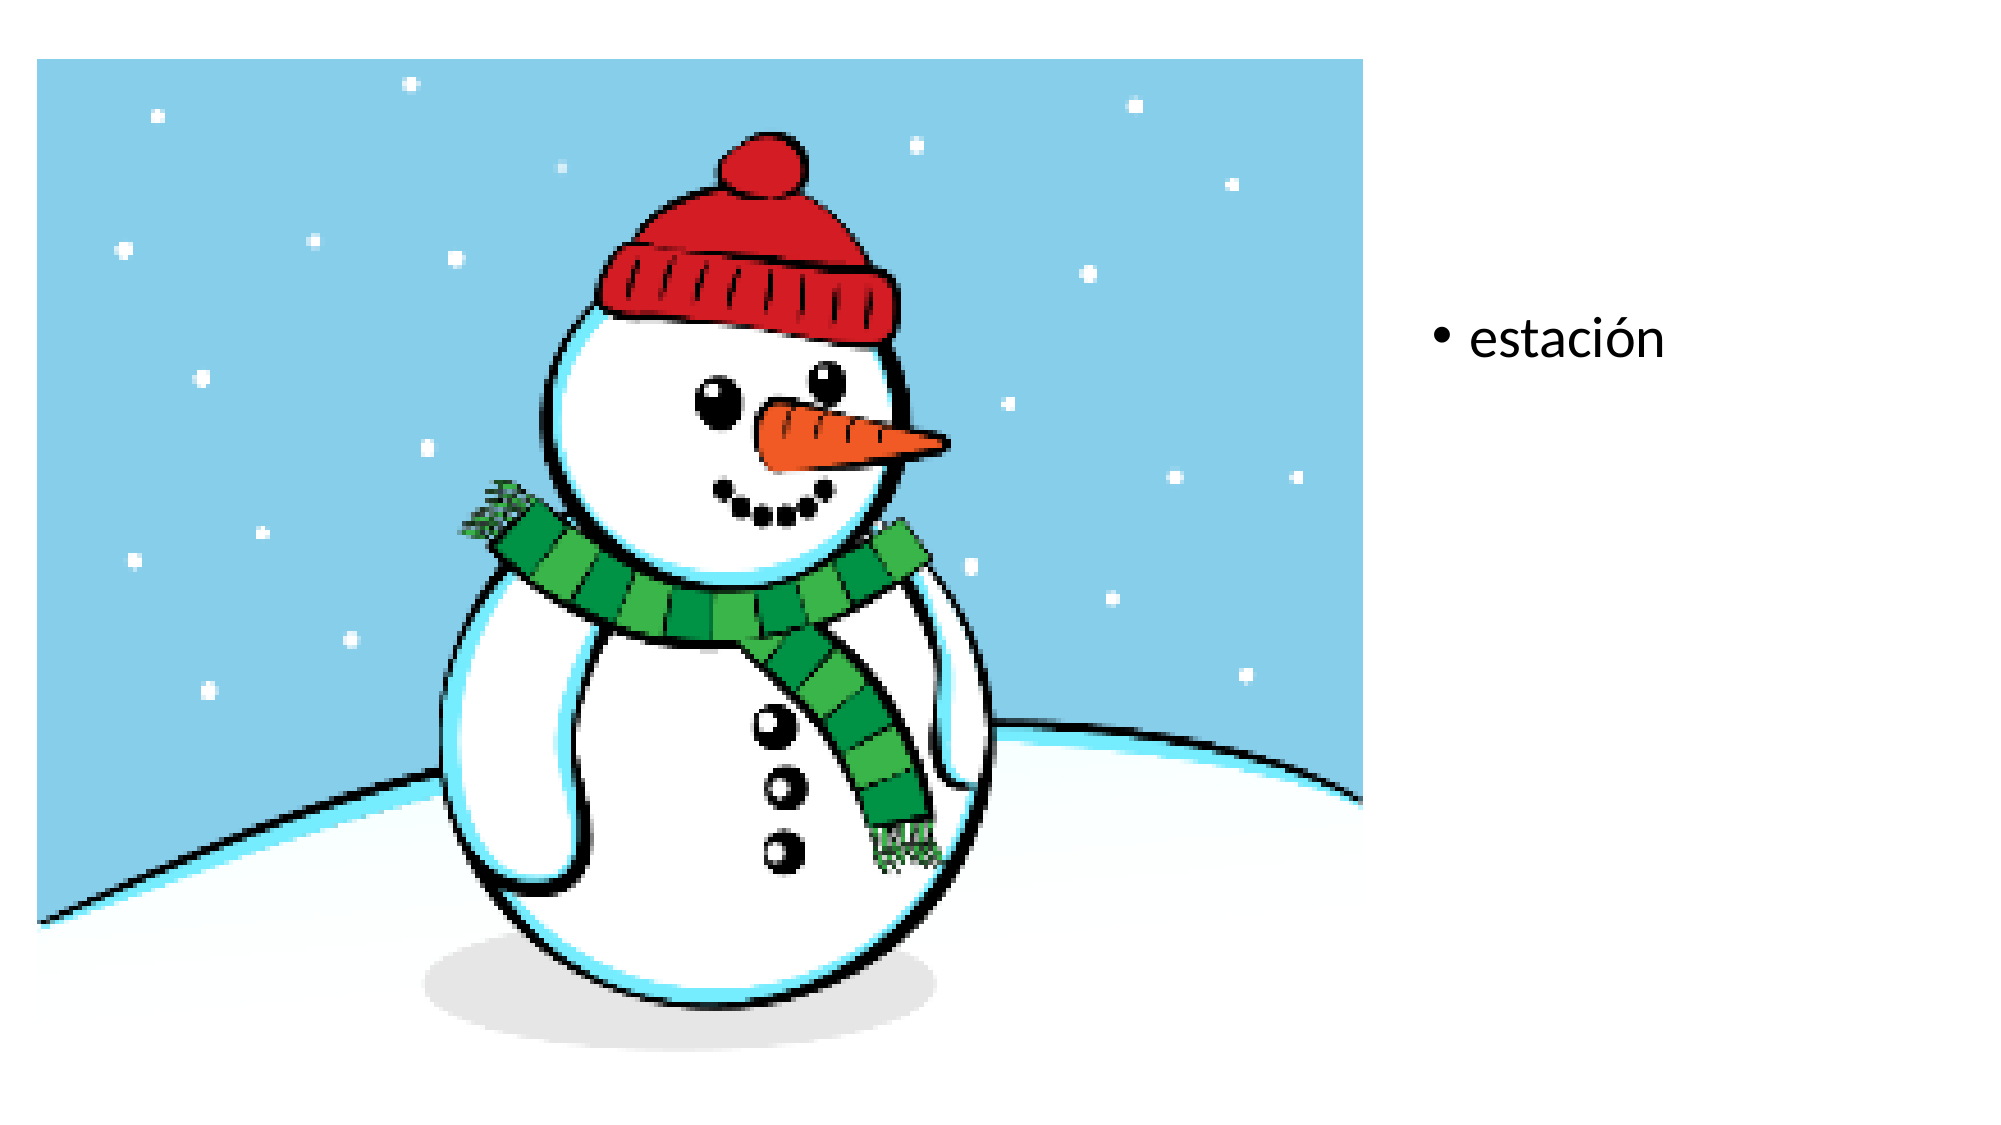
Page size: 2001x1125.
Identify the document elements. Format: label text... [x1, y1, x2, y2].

picture [37, 59, 1363, 1085]
list estación [1416, 299, 1863, 1014]
